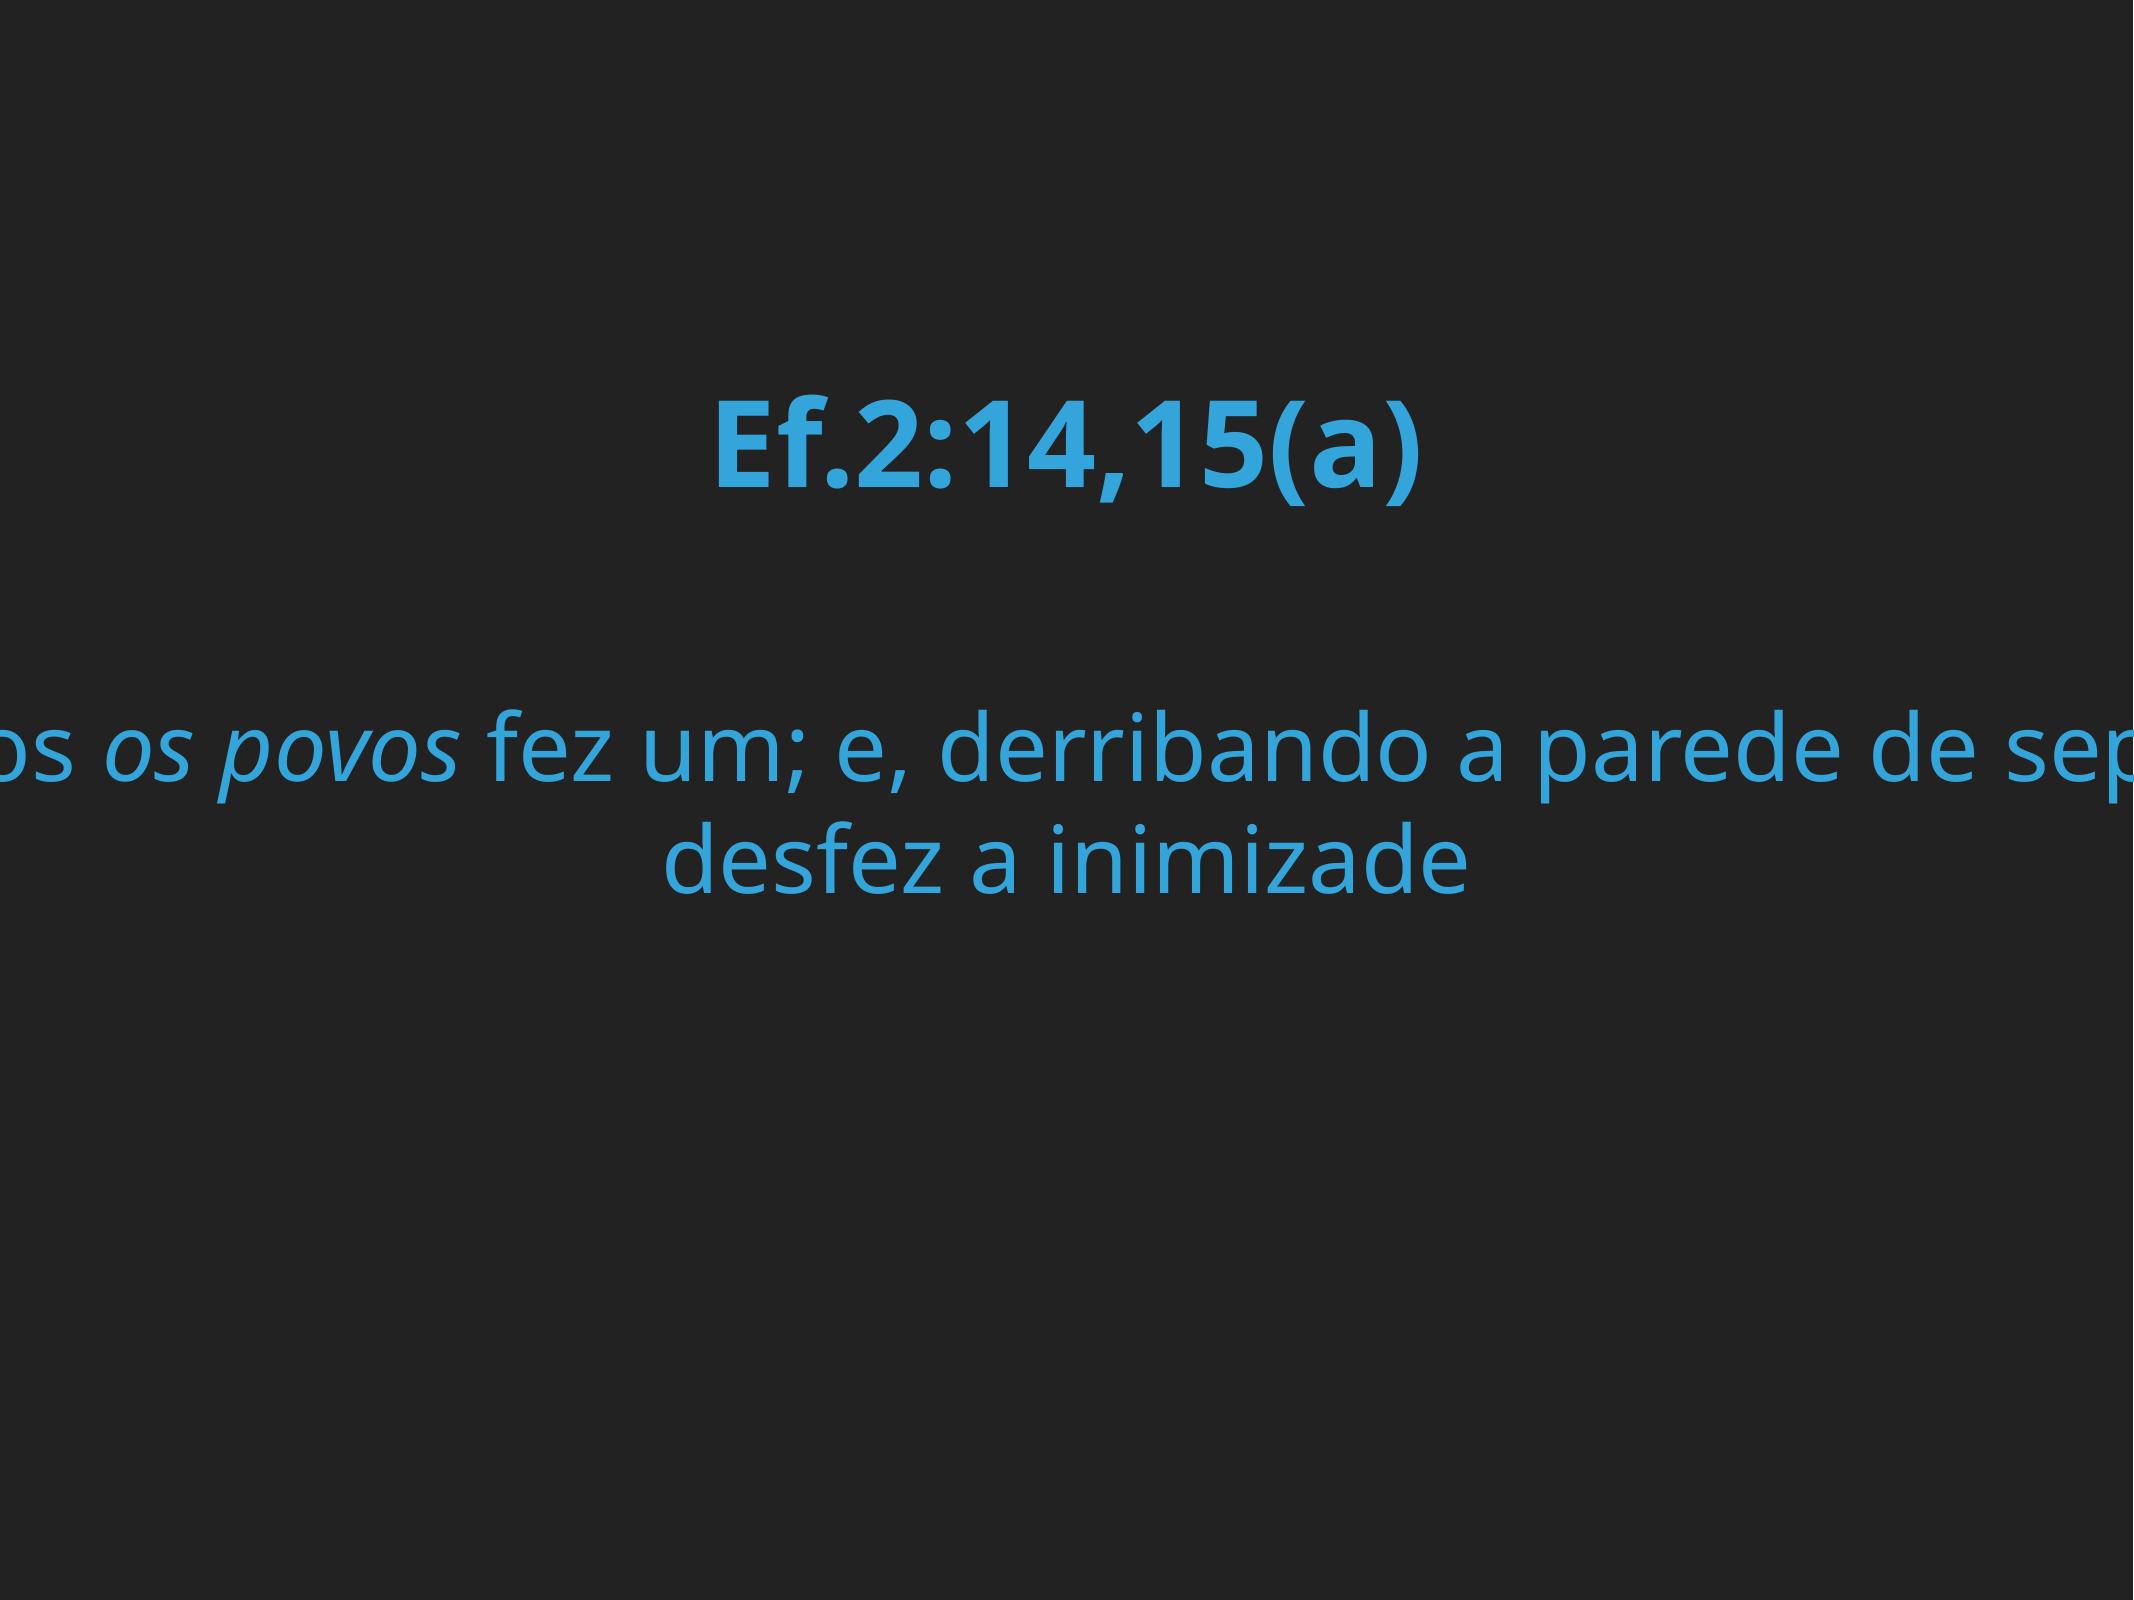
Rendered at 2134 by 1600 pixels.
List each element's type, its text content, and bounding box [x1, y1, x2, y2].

text_box Porque ele é a nossa paz, o qual de ambos os povos fez um; e, derribando a parede de separação que estava no meio, na sua carne desfez a inimizade [0, 679, 2134, 921]
text_box Ef.2:14,15(a) [700, 358, 1433, 521]
